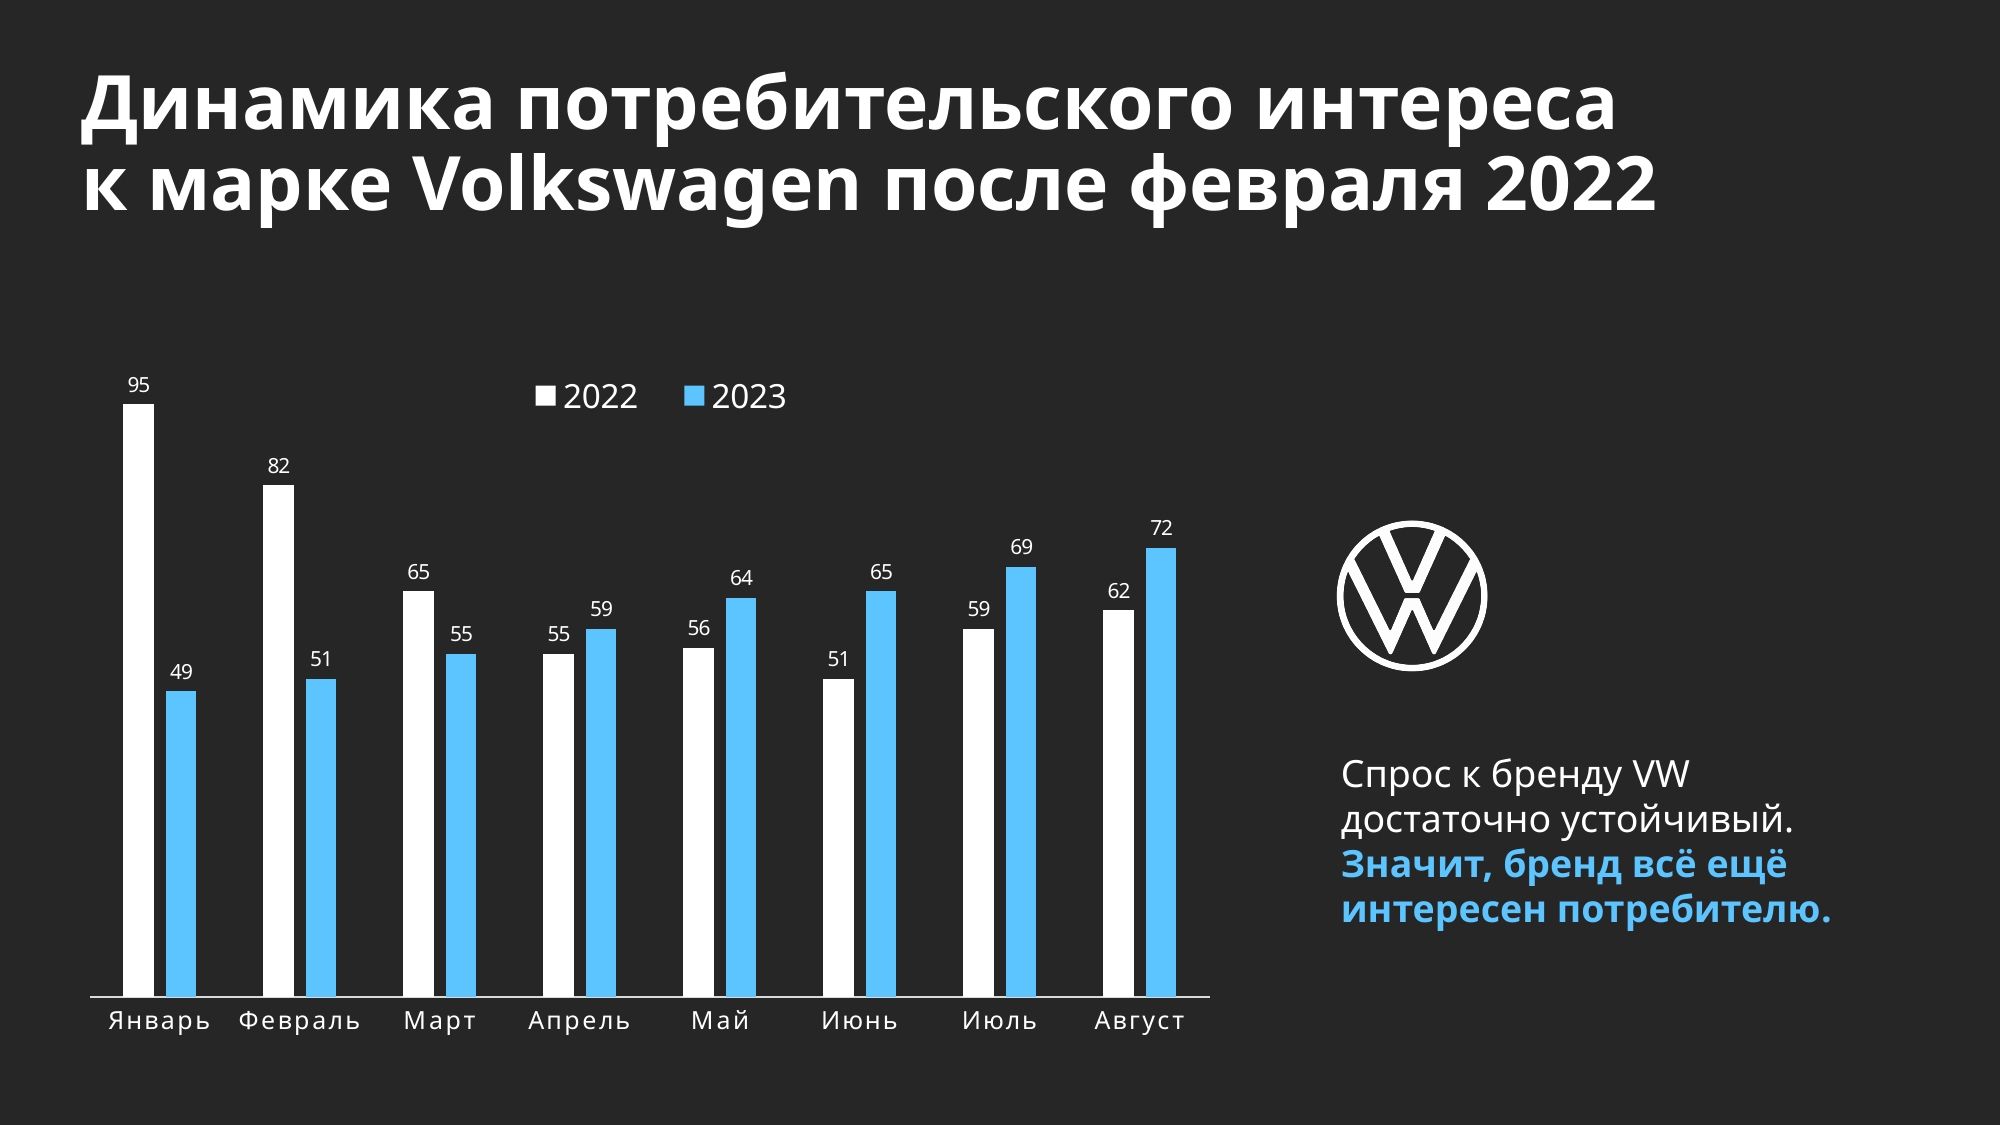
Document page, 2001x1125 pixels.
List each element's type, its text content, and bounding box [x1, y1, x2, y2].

title Динамика потребительского интереса к марке Volkswagen после февраля 2022 [66, 57, 1722, 162]
text_box Спрос к бренду VW достаточно устойчивый. Значит, бренд всё ещё интересен потребителю. [1326, 742, 1873, 937]
picture [1336, 520, 1488, 672]
chart [66, 289, 1234, 1053]
